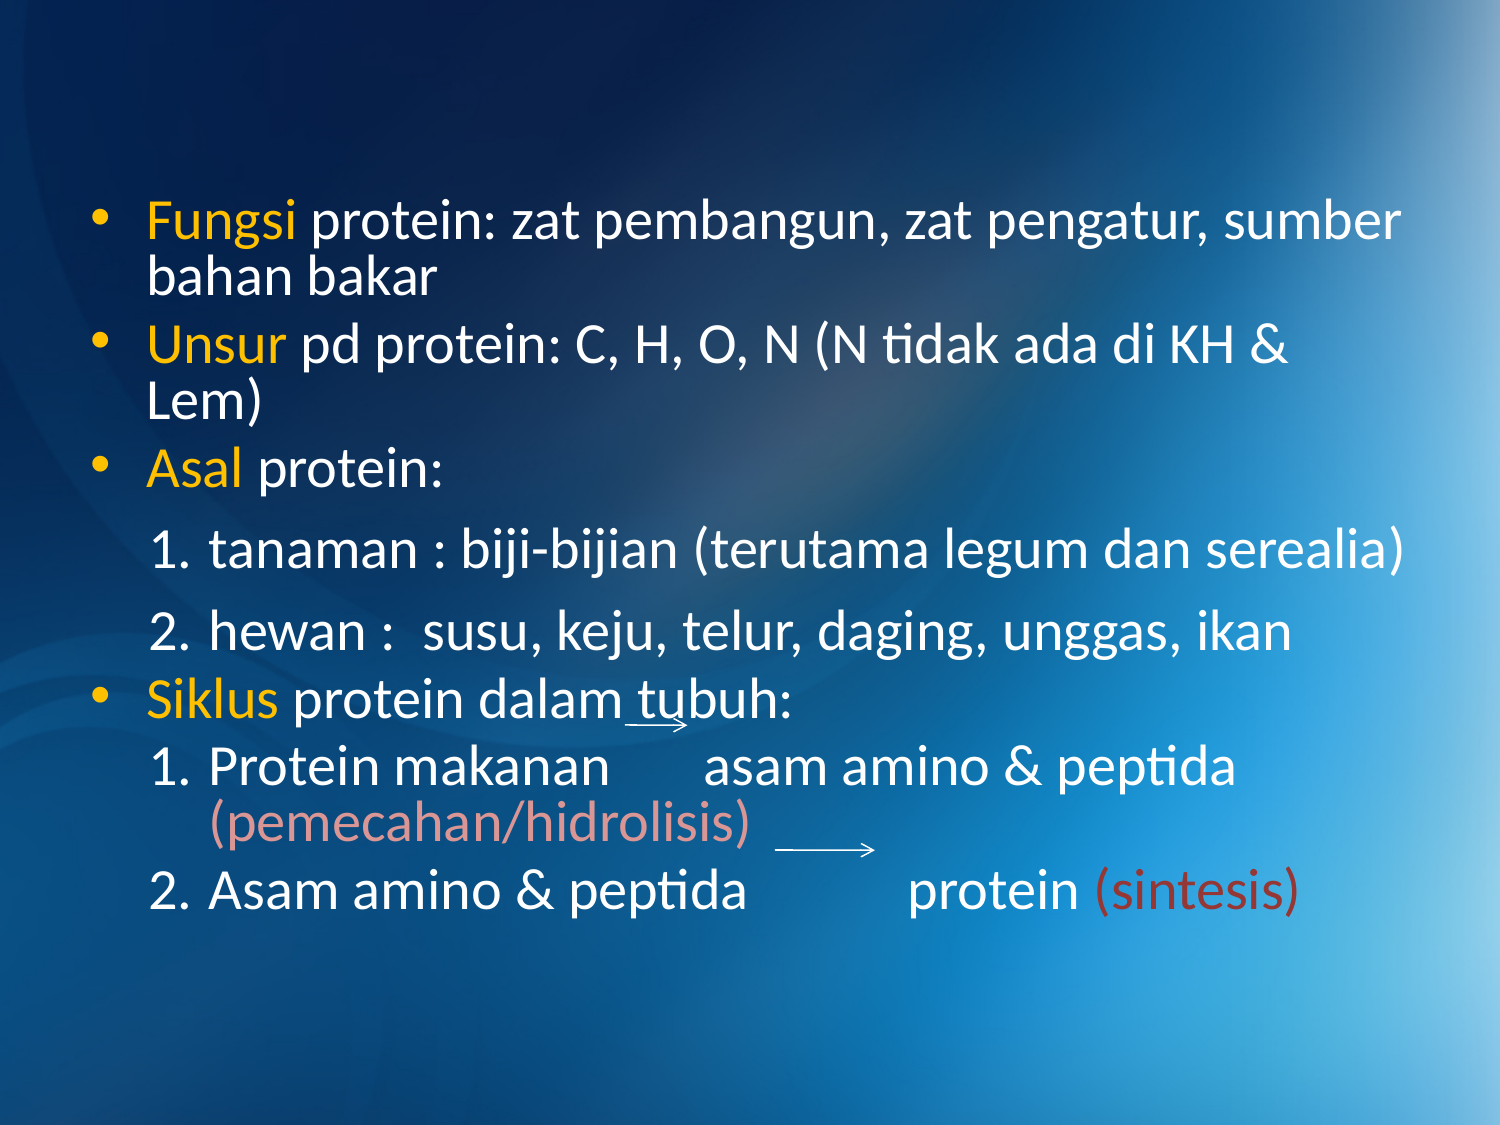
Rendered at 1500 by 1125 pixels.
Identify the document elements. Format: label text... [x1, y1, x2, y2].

list Fungsi protein: zat pembangun, zat pengatur, sumber bahan bakar Unsur pd protein: C, H, O, N (N tidak ada di KH & Lem) Asal protein: tanaman : biji-bijian (terutama legum dan serealia) hewan : susu, keju, telur, daging, unggas, ikan Siklus protein dalam tubuh: Protein makanan asam amino & peptida (pemecahan/hidrolisis) Asam amino & peptida protein (sintesis) [74, 187, 1426, 1006]
picture [0, 0, 1500, 1125]
